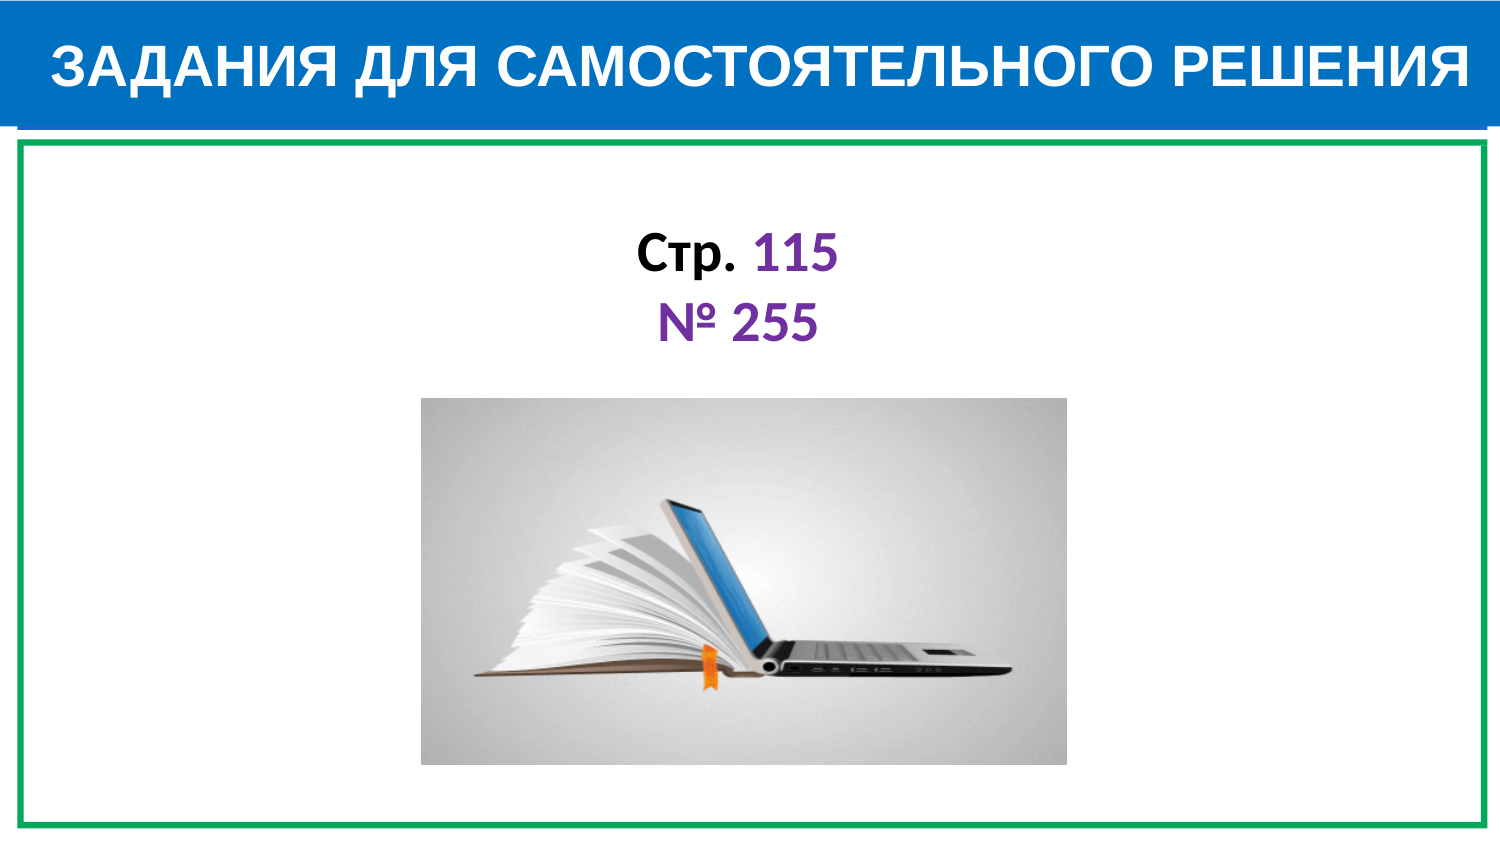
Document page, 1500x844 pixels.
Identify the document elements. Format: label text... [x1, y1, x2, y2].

text_box ЗАДАНИЯ ДЛЯ САМОСТОЯТЕЛЬНОГО РЕШЕНИЯ [35, 28, 1486, 99]
picture [421, 398, 1067, 765]
text_box [0, 0, 1500, 127]
text_box Стр. 115 № 255 [35, 206, 1442, 361]
